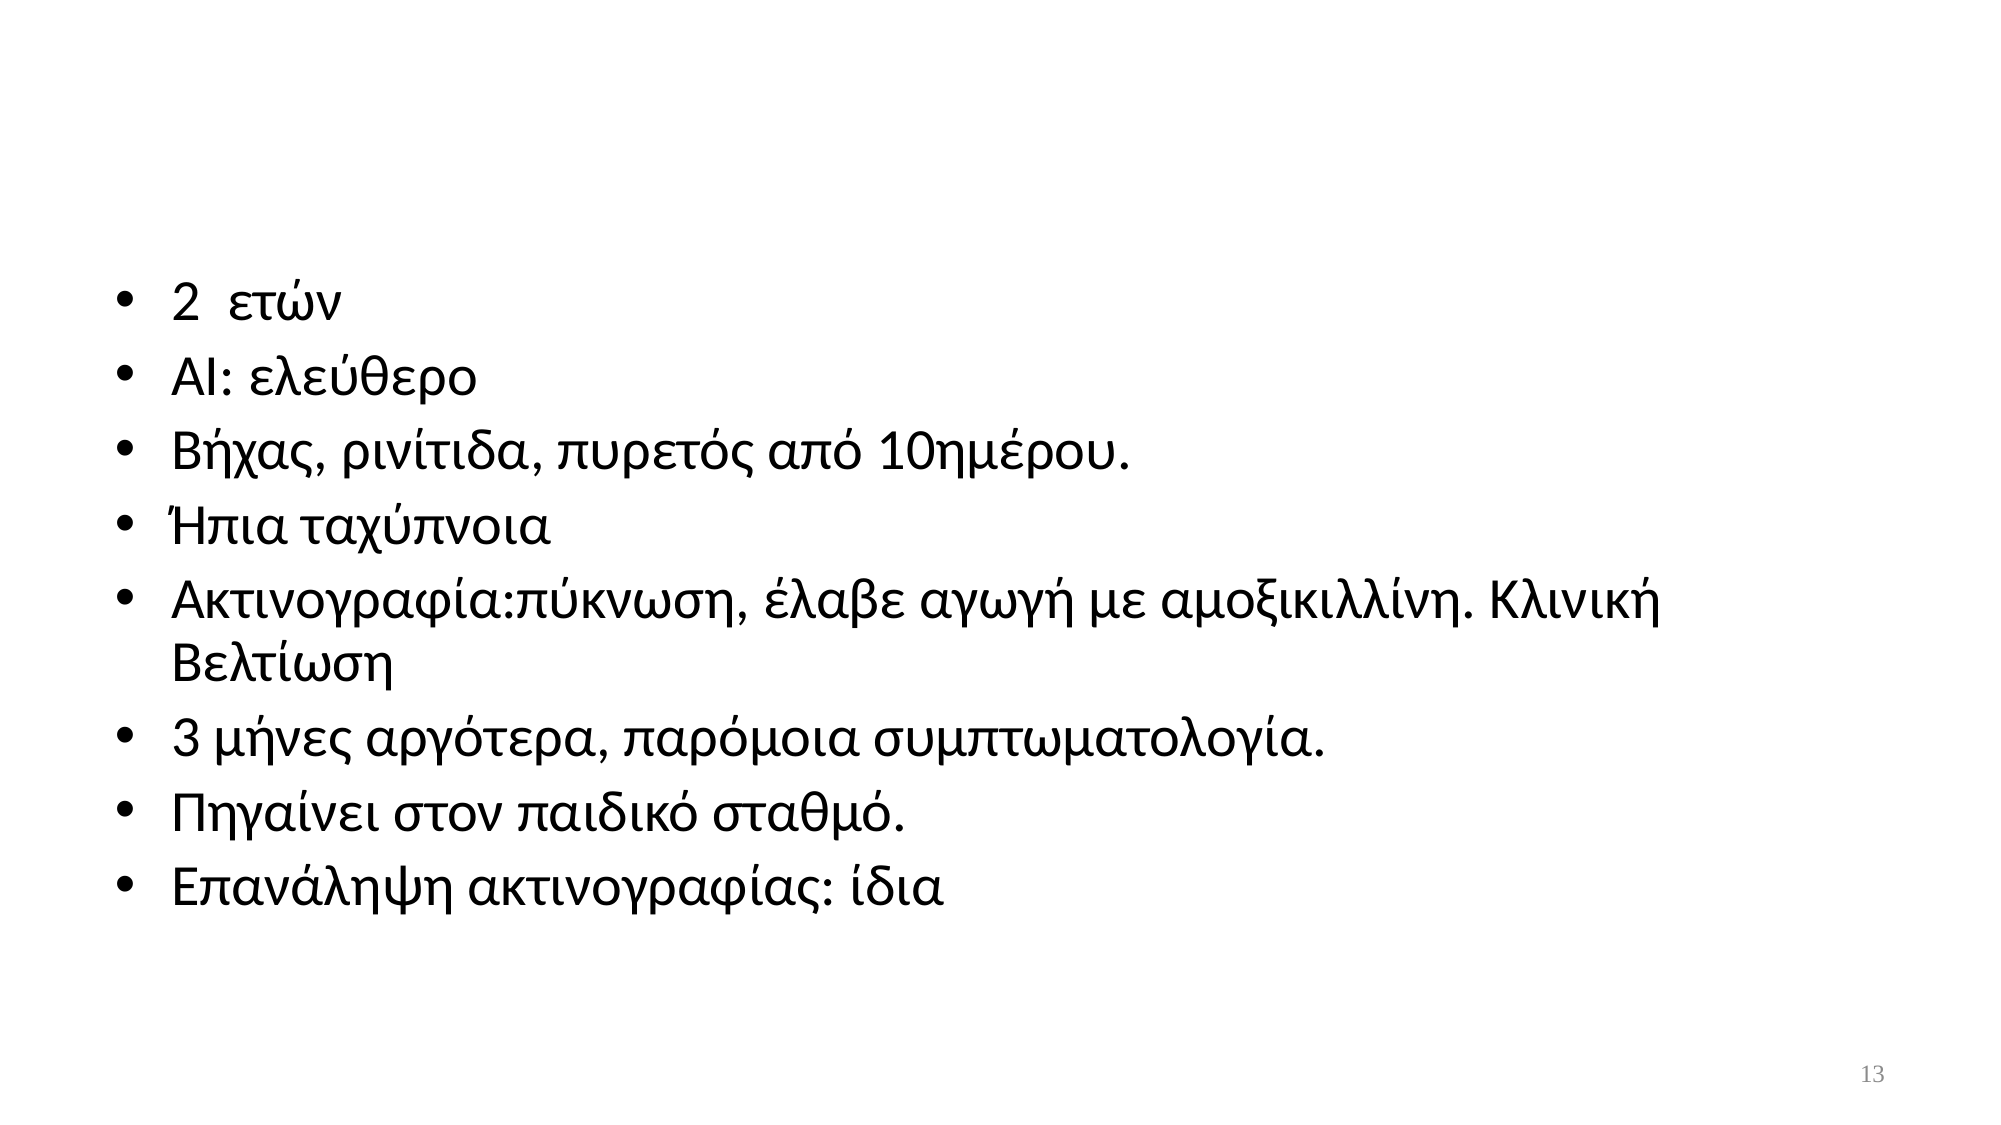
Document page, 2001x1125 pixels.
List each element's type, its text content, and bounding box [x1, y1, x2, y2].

slide_number 13 [1433, 1042, 1900, 1103]
list 2 ετών ΑΙ: ελεύθερο Βήχας, ρινίτιδα, πυρετός από 10ημέρου. Ήπια ταχύπνοια Ακτινογραφία:πύκνωση, έλαβε αγωγή με αμοξικιλλίνη. Κλινική Βελτίωση 3 μήνες αργότερα, παρόμοια συμπτωματολογία. Πηγαίνει στον παιδικό σταθμό. Επανάληψη ακτινογραφίας: ίδια [99, 262, 1901, 1006]
